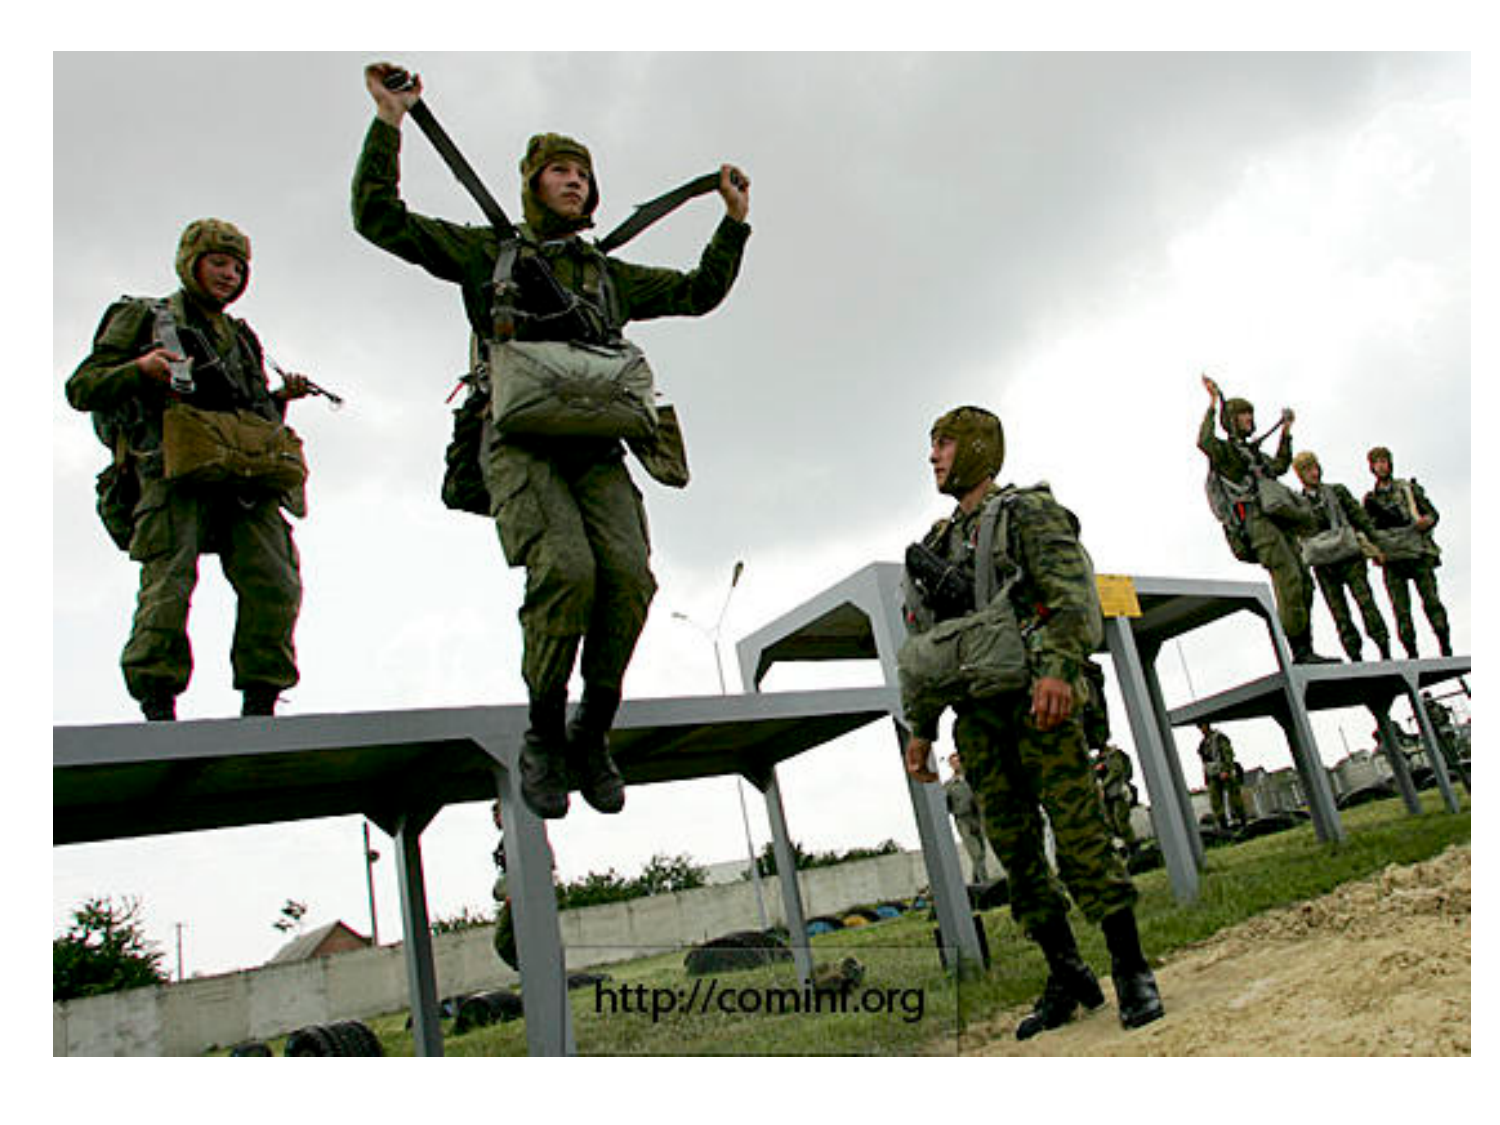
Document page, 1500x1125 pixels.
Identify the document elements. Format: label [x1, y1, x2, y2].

picture [52, 51, 1471, 1057]
